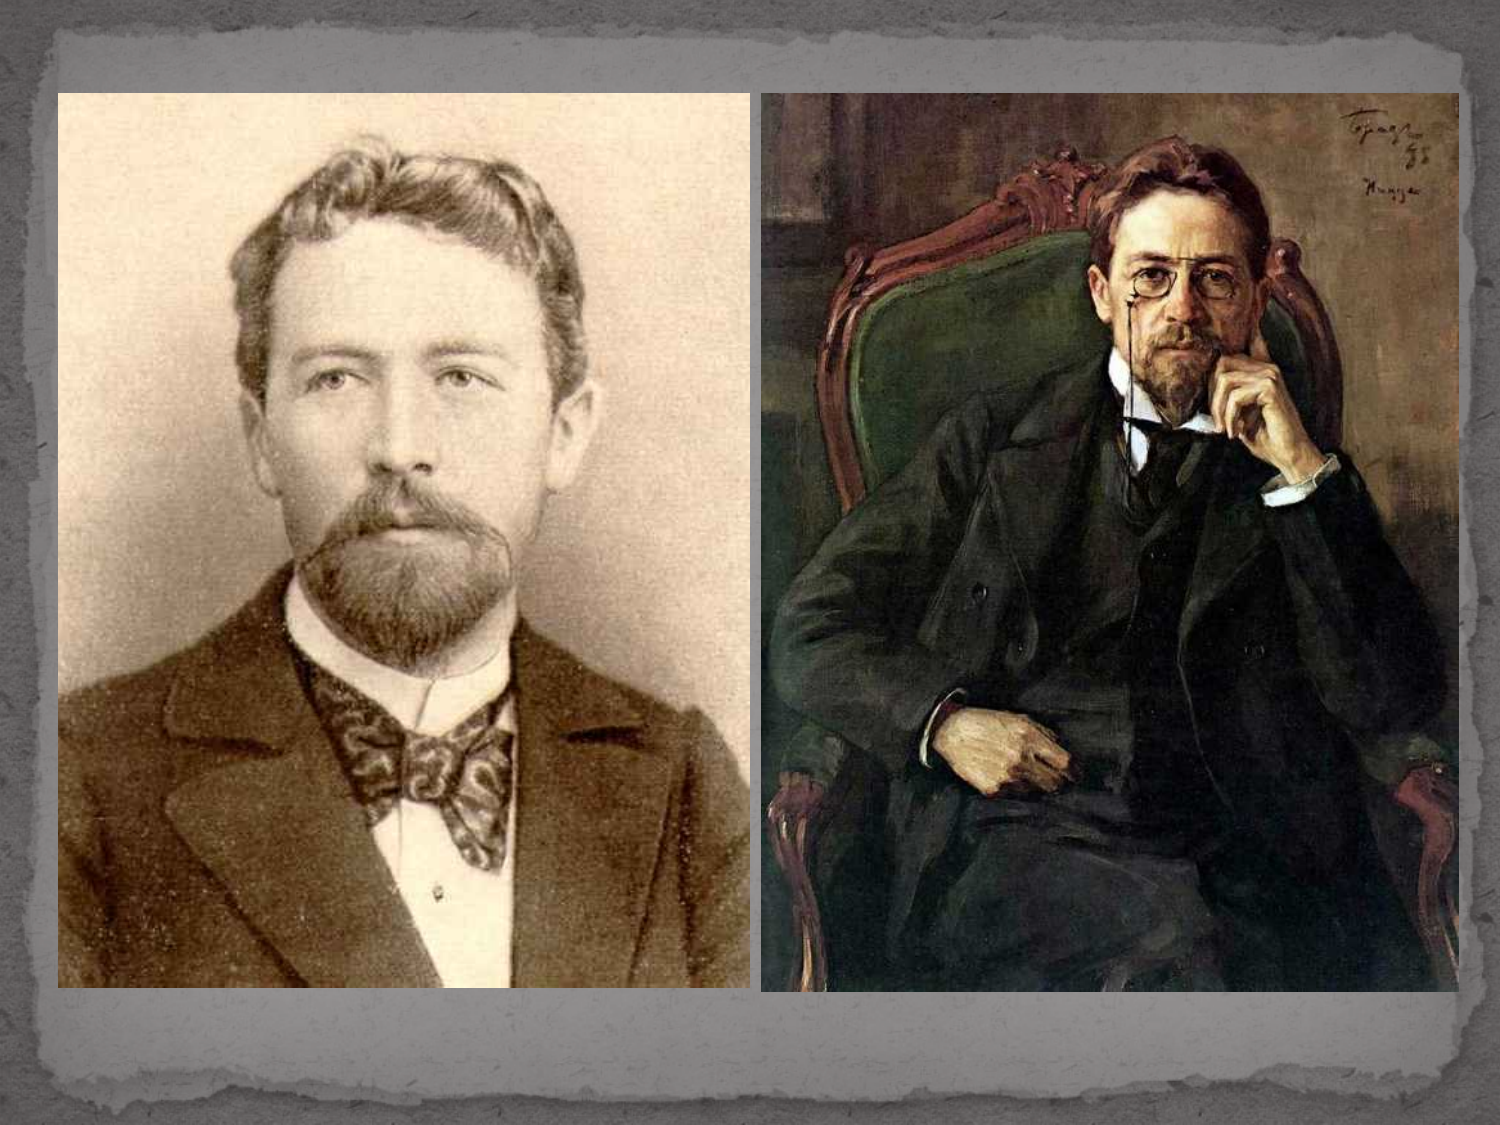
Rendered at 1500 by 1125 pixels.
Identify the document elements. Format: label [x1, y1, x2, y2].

picture [58, 93, 750, 988]
picture [761, 93, 1460, 992]
